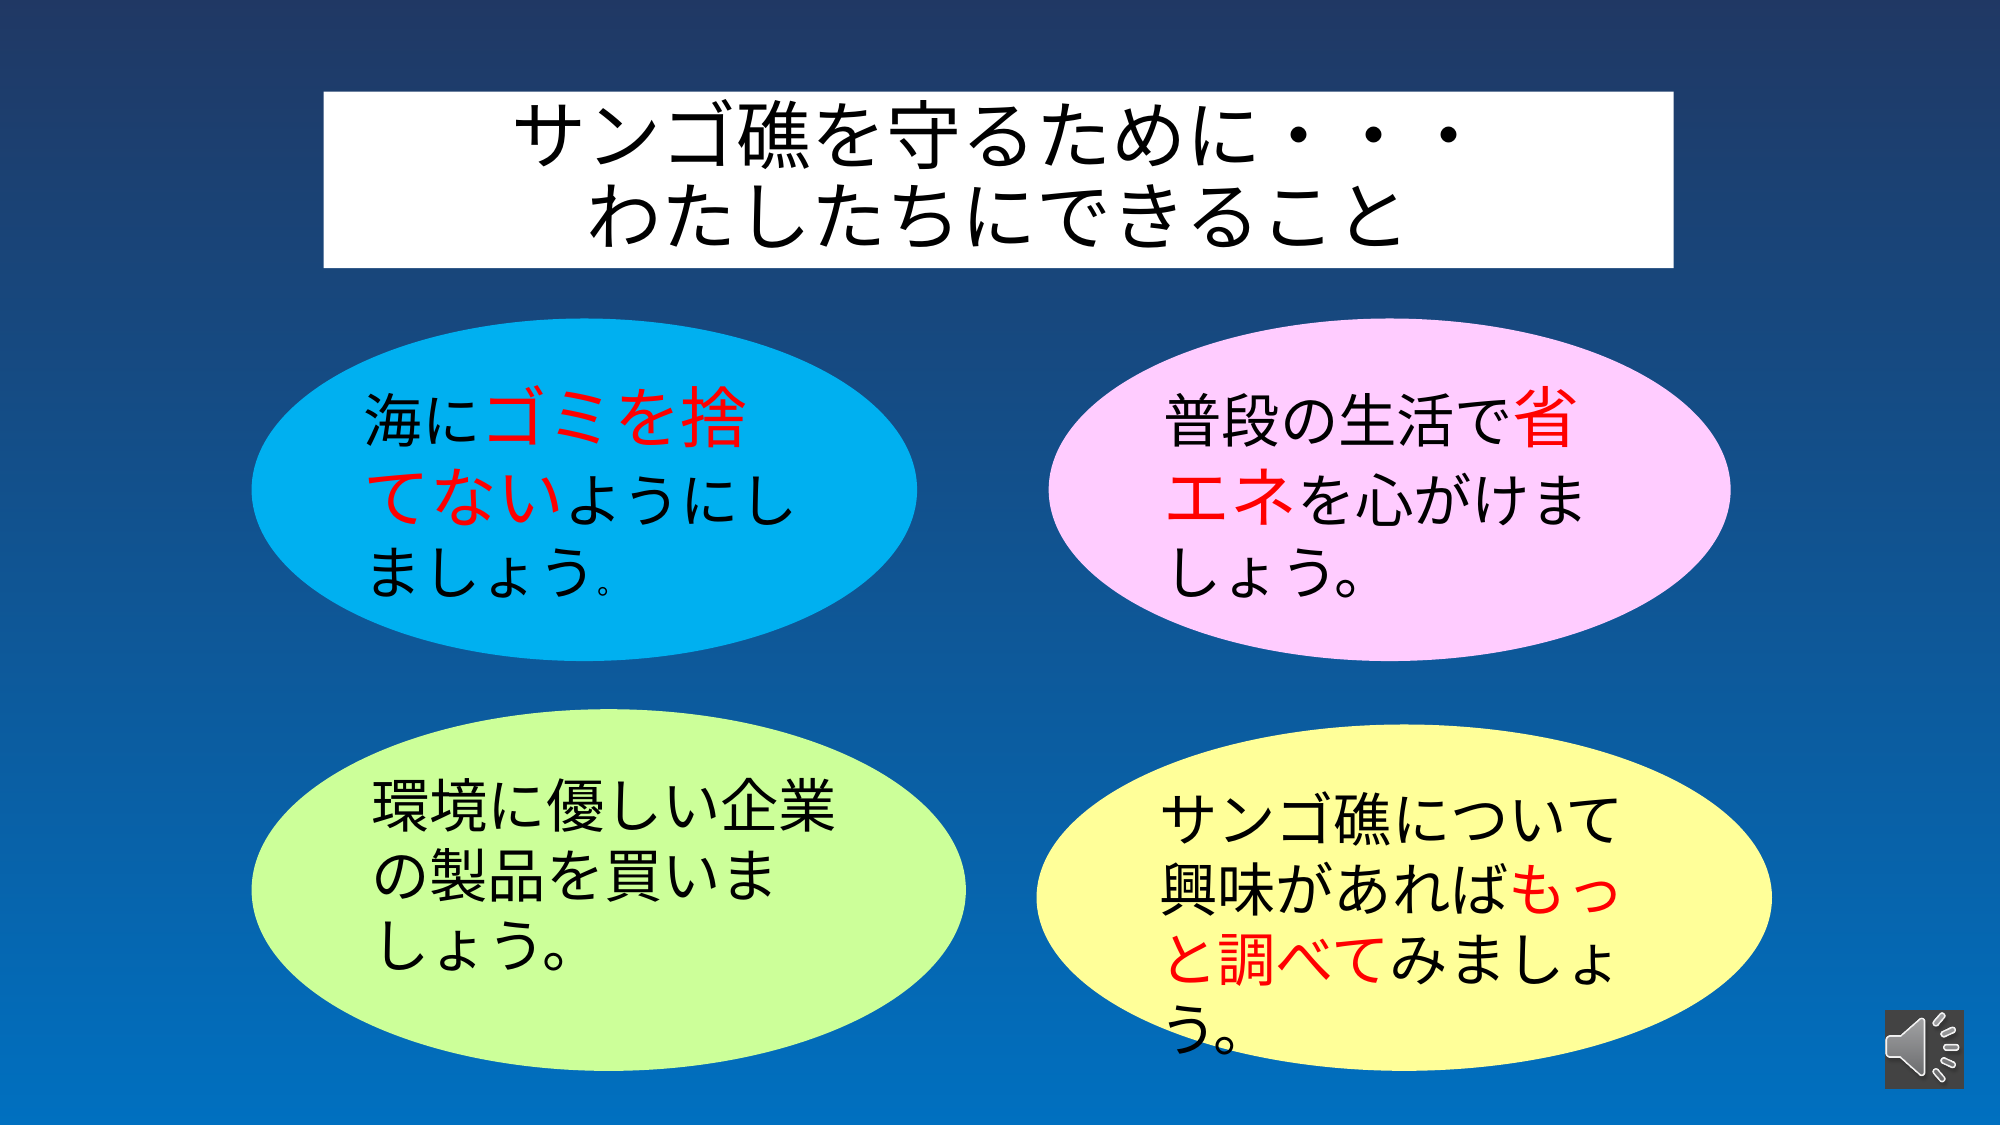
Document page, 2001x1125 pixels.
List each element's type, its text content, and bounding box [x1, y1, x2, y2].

text_box 環境に優しい企業の製品を買いましょう。 [251, 709, 966, 1071]
text_box 海にゴミを捨てないようにしましょう。 [251, 318, 918, 662]
text_box サンゴ礁について興味があればもっと調べてみましょう。 [1036, 724, 1773, 1071]
text_box サンゴ礁を守るために・・・ わたしたちにできること [323, 91, 1674, 269]
text_box 普段の生活で省エネを心がけましょう。 [1048, 318, 1731, 662]
picture [1884, 1009, 1965, 1090]
